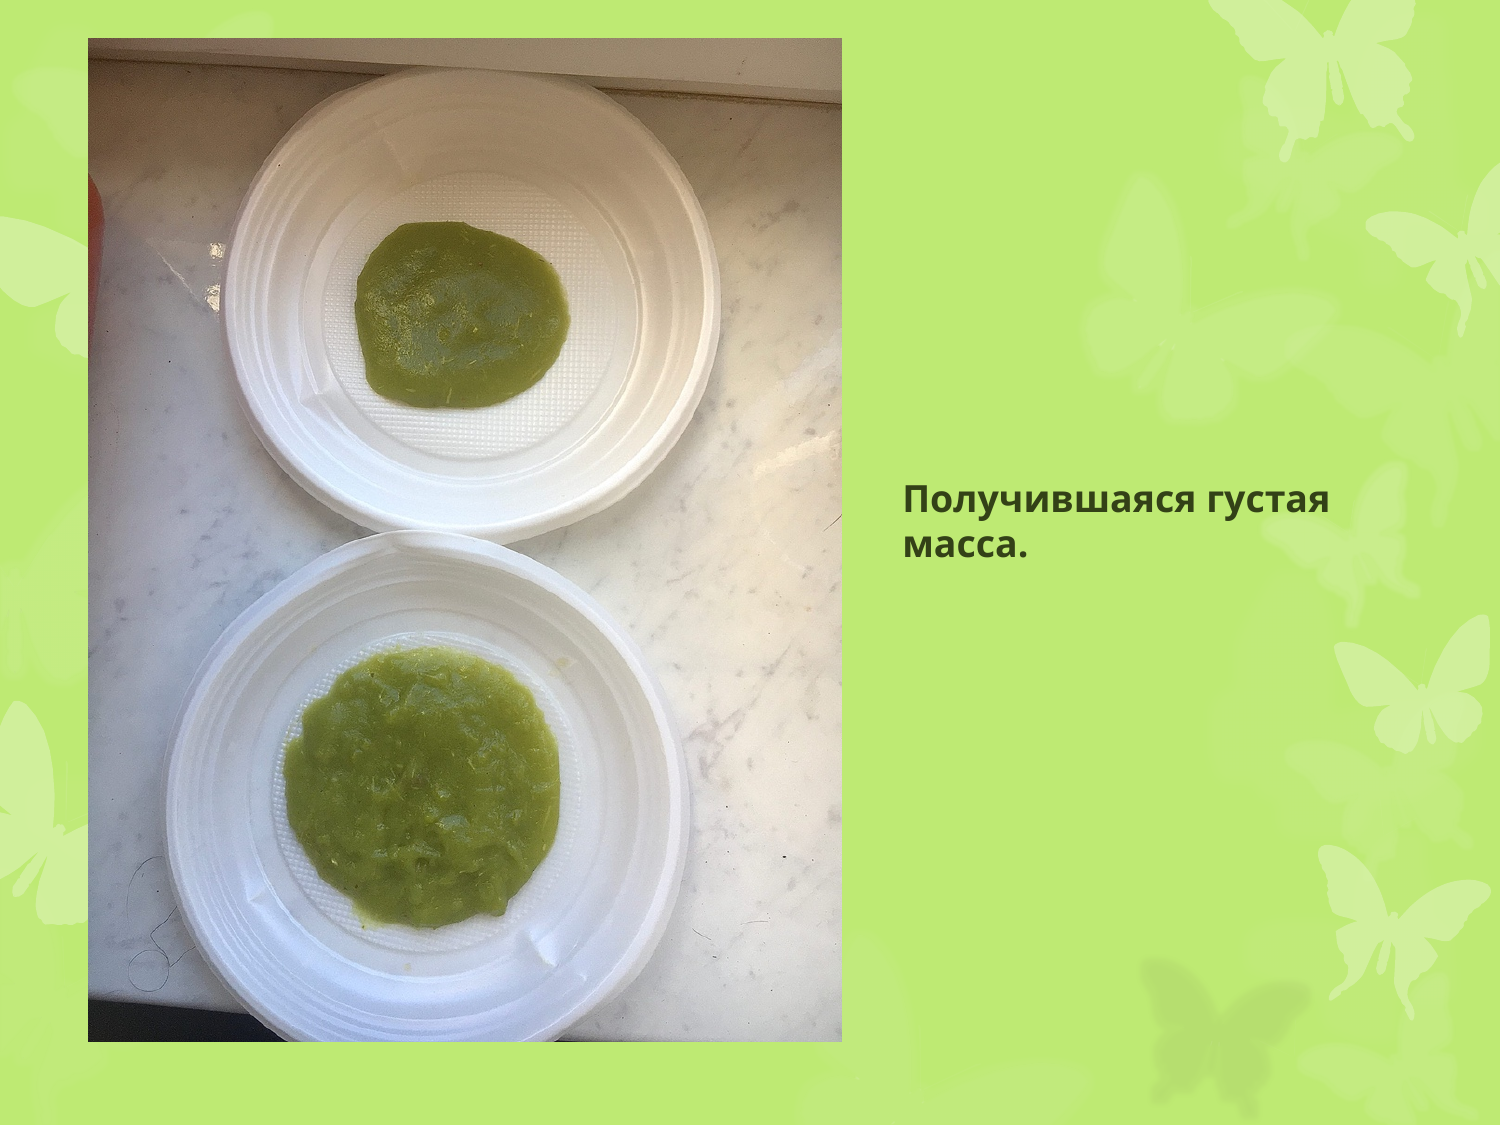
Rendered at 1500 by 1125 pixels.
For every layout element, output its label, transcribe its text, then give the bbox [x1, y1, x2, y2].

text_box Получившаяся густая масса. [887, 467, 1471, 573]
picture [87, 37, 842, 1043]
